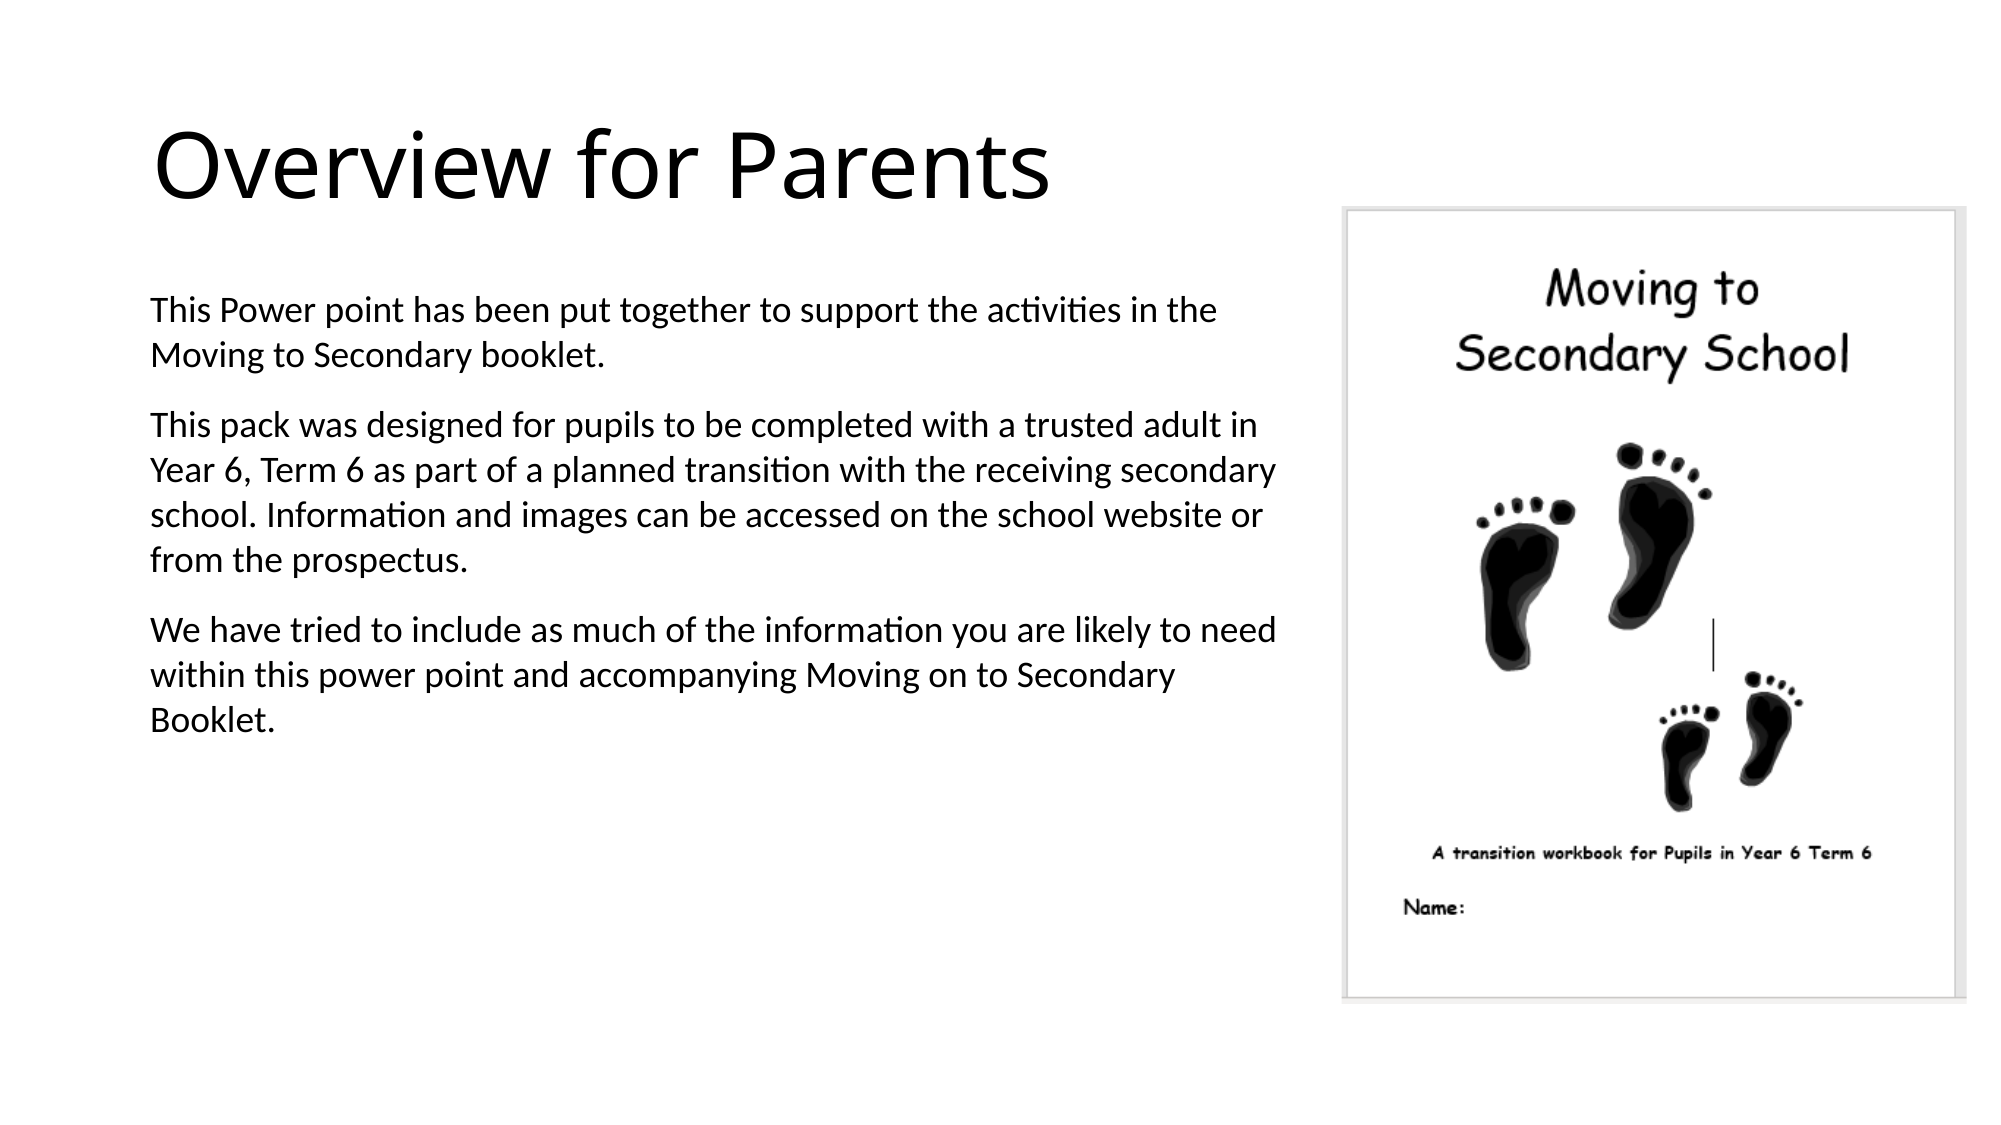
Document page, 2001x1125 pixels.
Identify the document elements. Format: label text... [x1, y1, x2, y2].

text_box This Power point has been put together to support the activities in the Moving to Secondary booklet. This pack was designed for pupils to be completed with a trusted adult in Year 6, Term 6 as part of a planned transition with the receiving secondary school. Information and images can be accessed on the school website or from the prospectus. We have tried to include as much of the information you are likely to need within this power point and accompanying Moving on to Secondary Booklet. [98, 277, 1319, 748]
title Overview for Parents [137, 59, 1863, 278]
picture [1341, 206, 1967, 1004]
